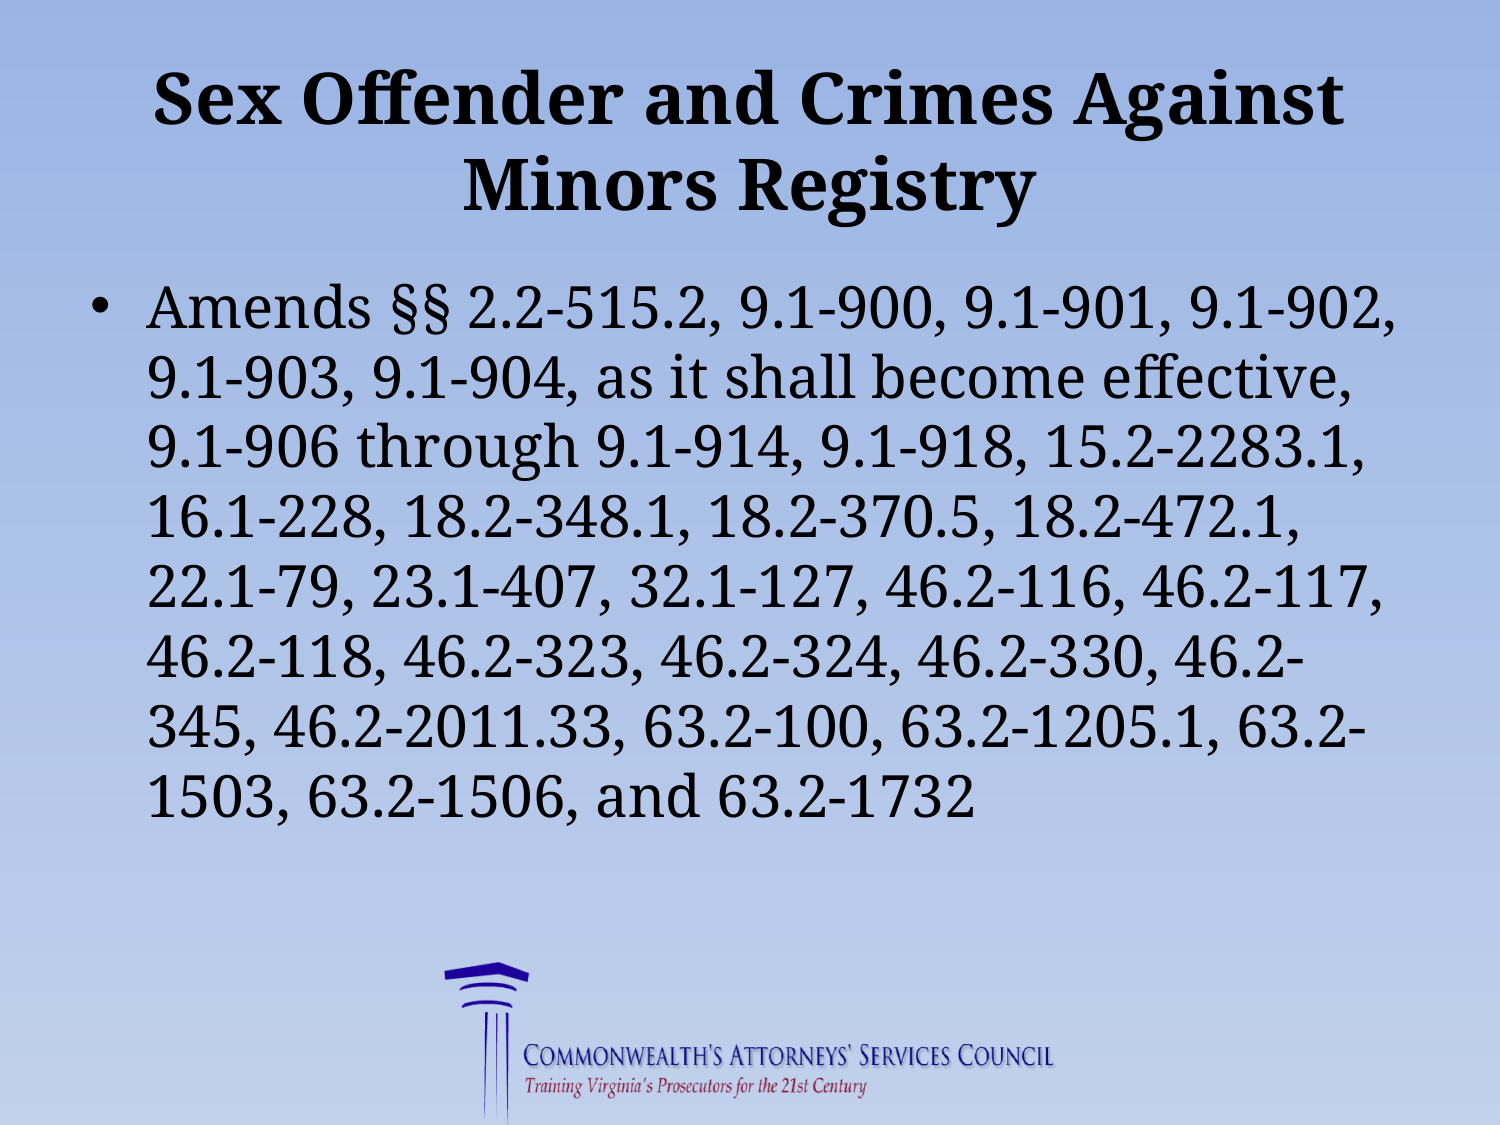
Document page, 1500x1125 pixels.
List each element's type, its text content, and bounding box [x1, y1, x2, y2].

picture [444, 962, 1056, 1125]
title Sex Offender and Crimes Against Minors Registry [75, 45, 1425, 233]
list Amends §§ 2.2-515.2, 9.1-900, 9.1-901, 9.1-902, 9.1-903, 9.1-904, as it shall become effective, 9.1-906 through 9.1-914, 9.1-918, 15.2-2283.1, 16.1-228, 18.2-348.1, 18.2-370.5, 18.2-472.1, 22.1-79, 23.1-407, 32.1-127, 46.2-116, 46.2-117, 46.2-118, 46.2-323, 46.2-324, 46.2-330, 46.2-345, 46.2-2011.33, 63.2-100, 63.2-1205.1, 63.2-1503, 63.2-1506, and 63.2-1732 [75, 262, 1425, 950]
